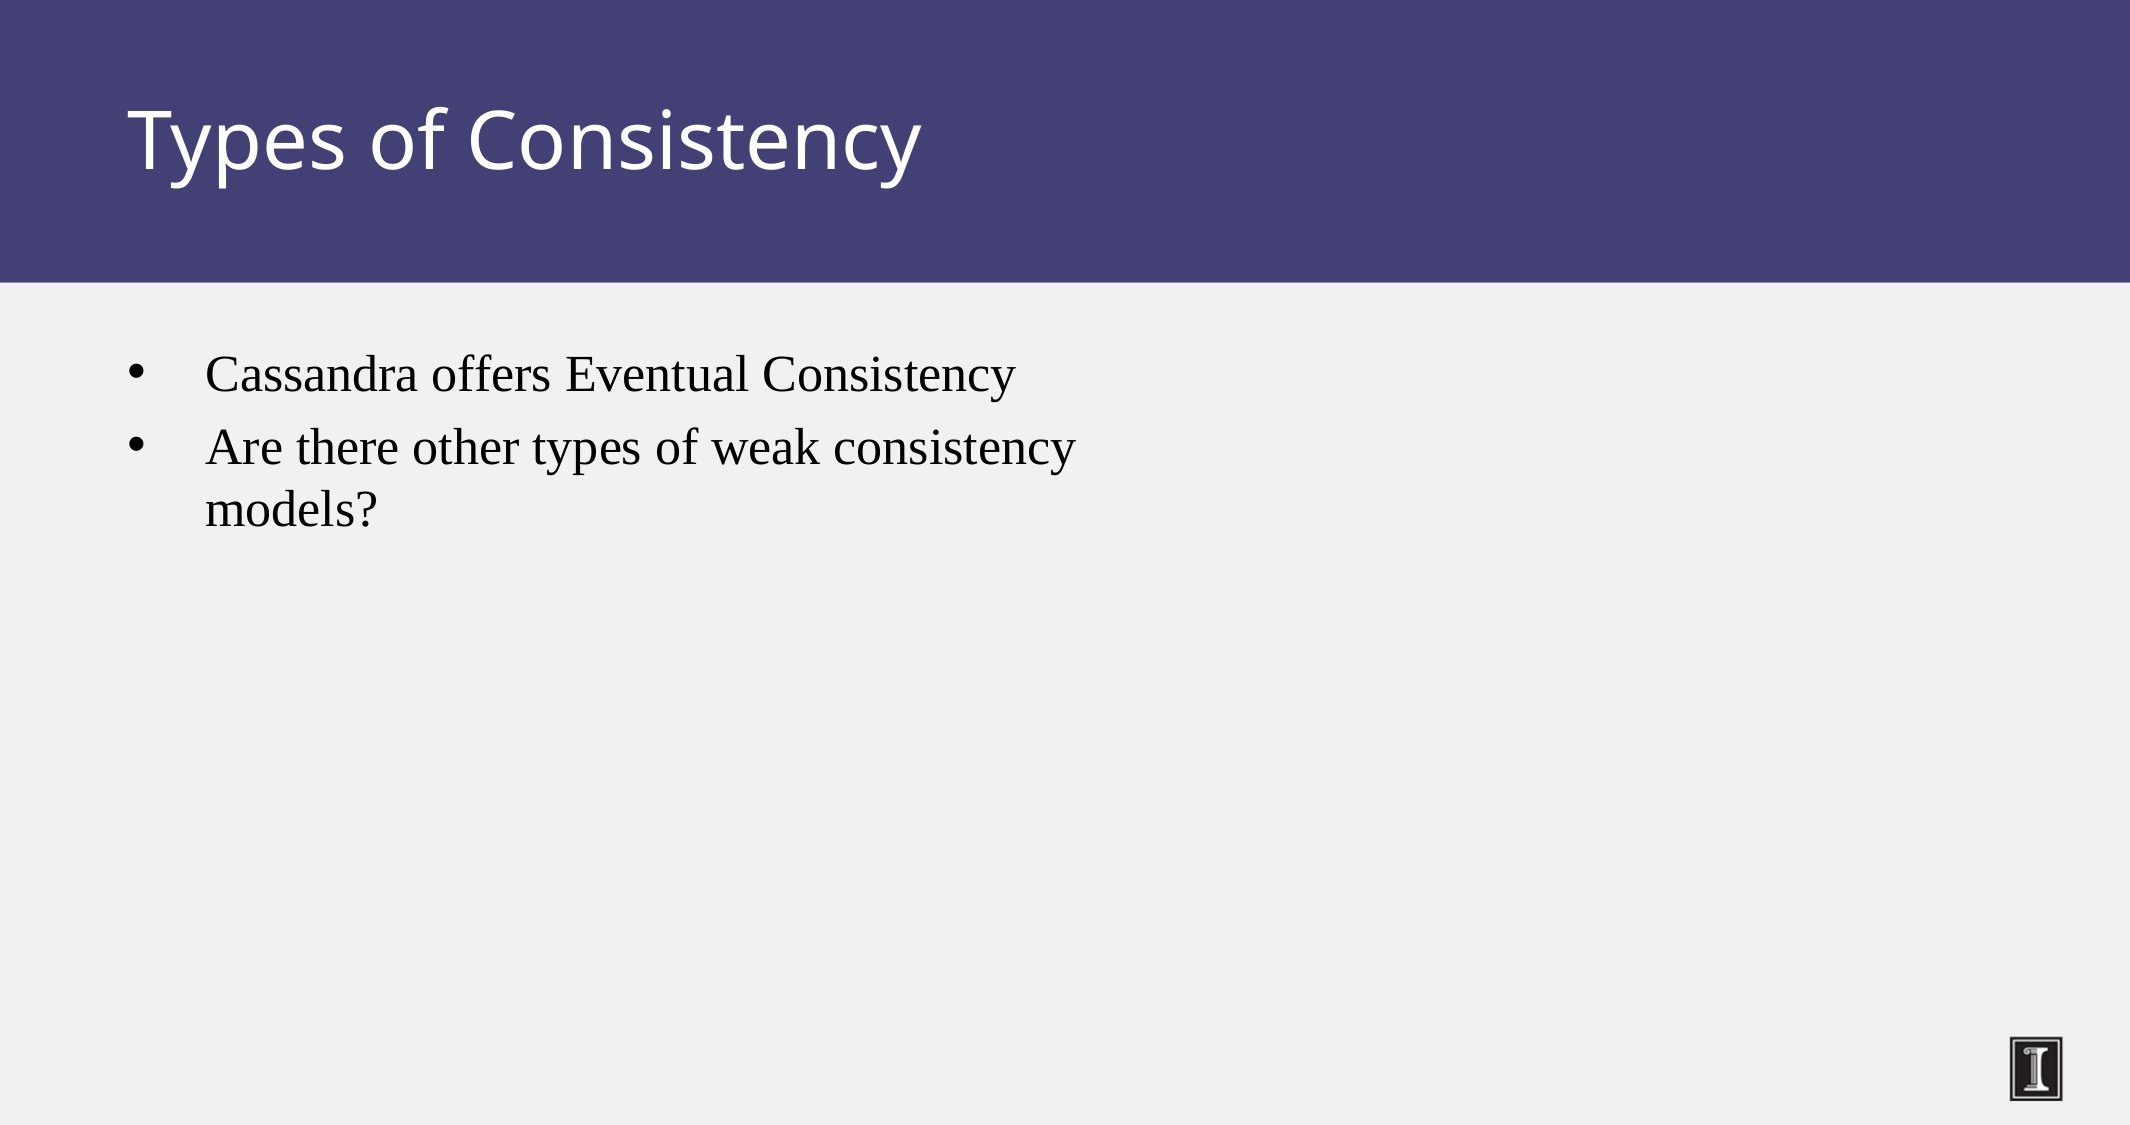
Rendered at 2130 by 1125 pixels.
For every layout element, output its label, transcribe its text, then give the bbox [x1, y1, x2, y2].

picture [0, 0, 2130, 1125]
list Cassandra offers Eventual Consistency Are there other types of weak consistency models? [106, 329, 1261, 1030]
title Types of Consistency [106, 45, 2059, 230]
